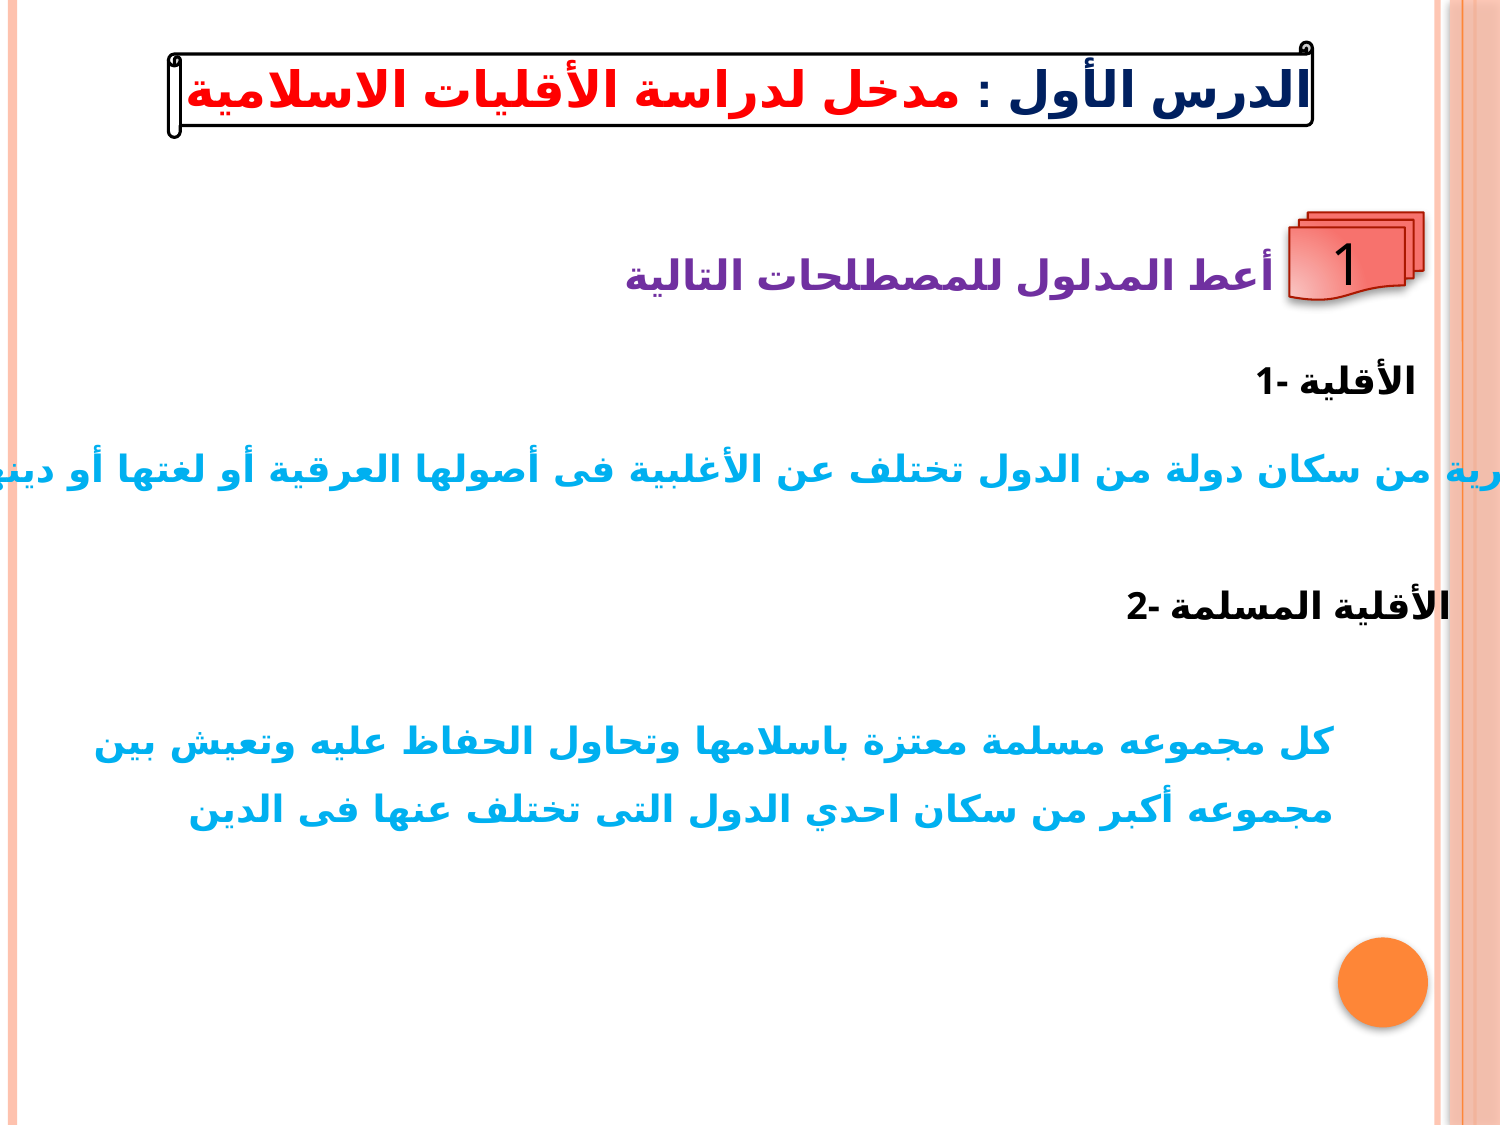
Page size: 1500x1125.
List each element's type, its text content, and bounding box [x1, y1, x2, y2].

text_box الدرس الأول : مدخل لدراسة الأقليات الاسلامية [110, 50, 1388, 126]
text_box [0, 0, 1500, 75]
text_box أعط المدلول للمصطلحات التالية [83, 191, 1290, 307]
text_box [168, 126, 181, 138]
text_box 1- الأقلية [1240, 349, 1432, 410]
text_box مجموعة بشرية من سكان دولة من الدول تختلف عن الأغلبية فى أصولها العرقية أو لغتها أو دينها [0, 437, 1500, 498]
text_box كل مجموعه مسلمة معتزة باسلامها وتحاول الحفاظ عليه وتعيش بين مجموعه أكبر من سكان احدي الدول التى تختلف عنها فى الدين [62, 687, 1350, 838]
text_box 1 [1290, 211, 1425, 301]
text_box 2- الأقلية المسلمة [1111, 574, 1467, 635]
